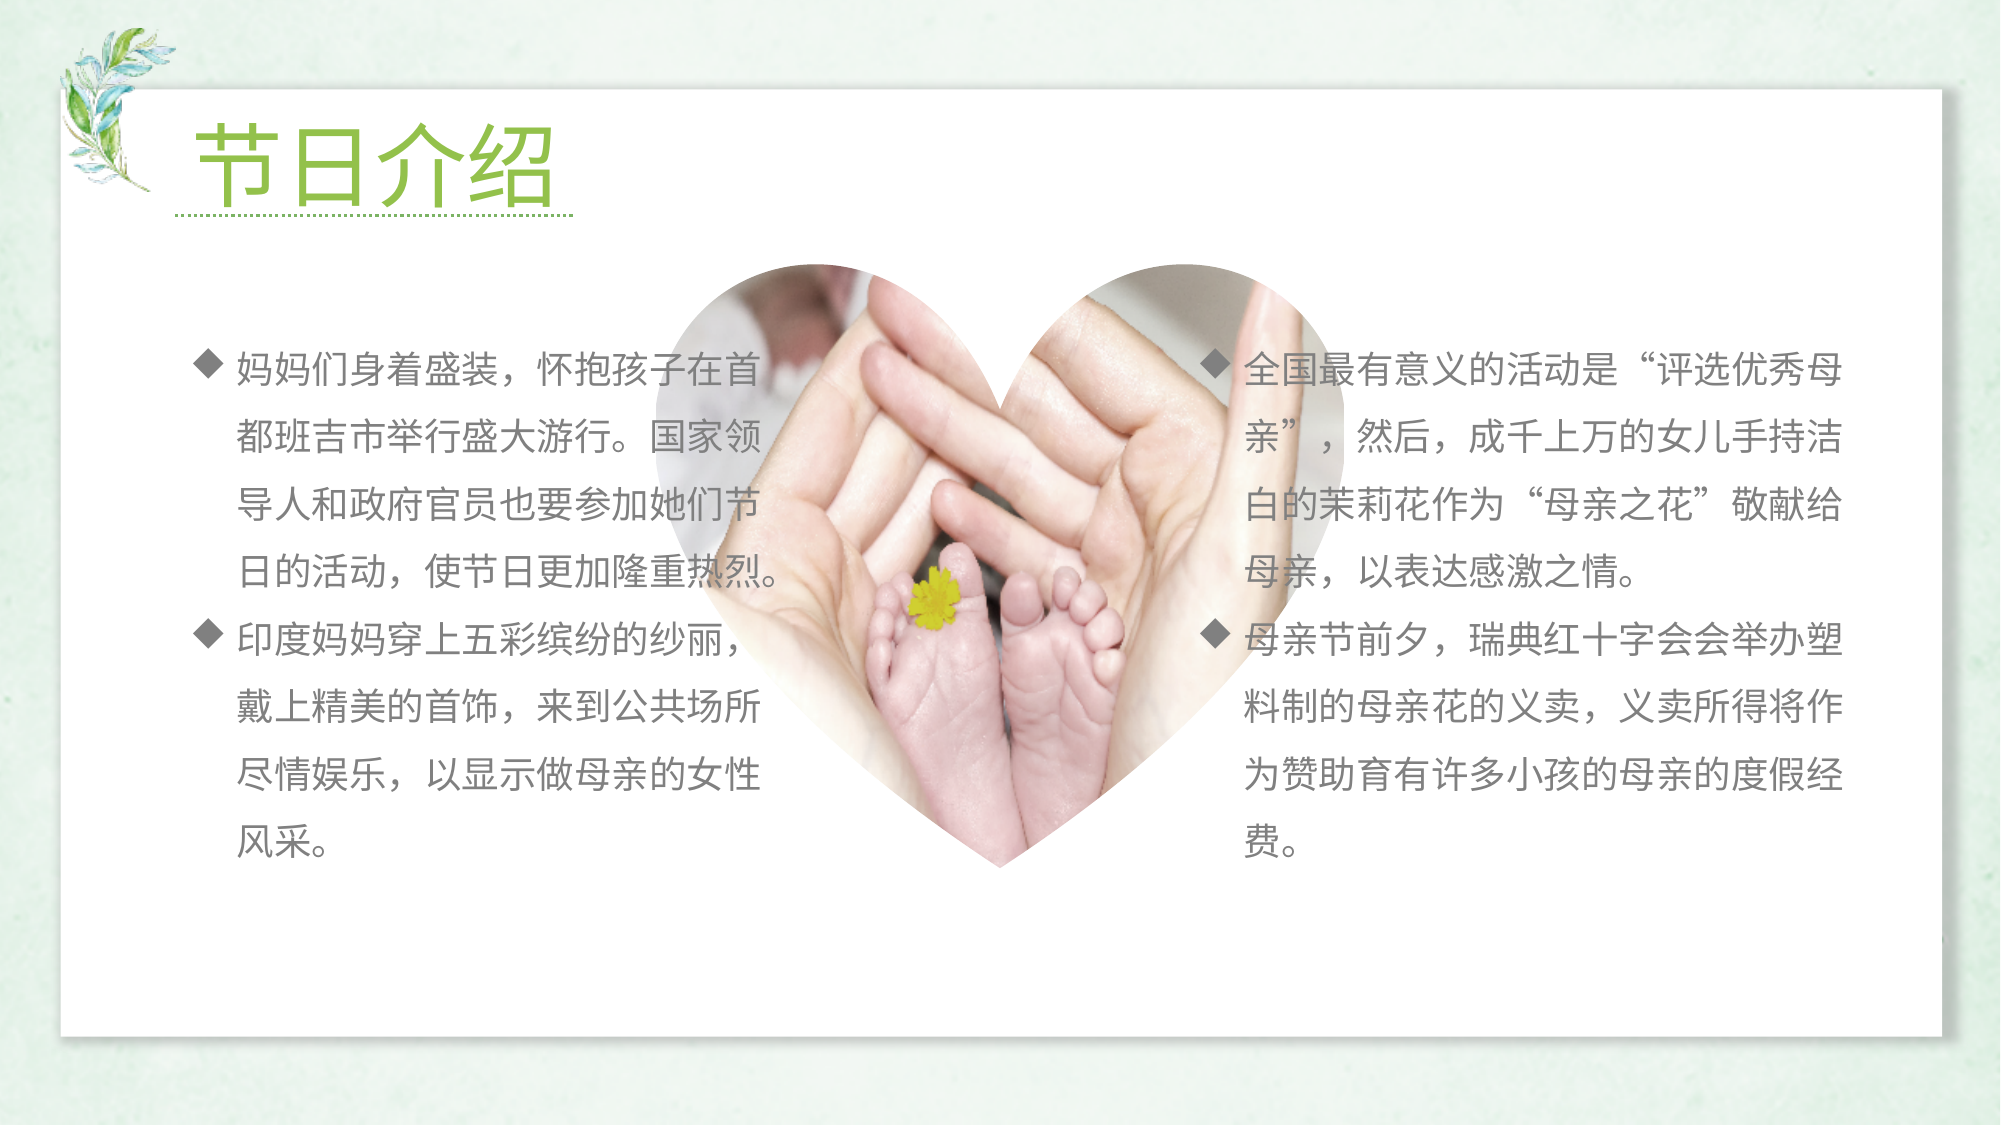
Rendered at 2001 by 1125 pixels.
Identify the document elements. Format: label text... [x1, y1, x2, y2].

text_box 全国最有意义的活动是“评选优秀母亲”，然后，成千上万的女儿手持洁白的茉莉花作为“母亲之花”敬献给母亲，以表达感激之情。 母亲节前夕，瑞典红十字会会举办塑料制的母亲花的义卖，义卖所得将作为赞助育有许多小孩的母亲的度假经费。 [1182, 315, 1889, 871]
text_box 节日介绍 [176, 216, 574, 227]
text_box [59, 88, 1943, 1038]
text_box [696, 263, 1304, 870]
picture [0, 0, 2001, 1125]
text_box 节日介绍 [176, 101, 574, 215]
text_box 妈妈们身着盛装，怀抱孩子在首都班吉市举行盛大游行。国家领导人和政府官员也要参加她们节日的活动，使节日更加隆重热烈。 印度妈妈穿上五彩缤纷的纱丽，戴上精美的首饰，来到公共场所尽情娱乐，以显示做母亲的女性风采。 [175, 315, 785, 871]
